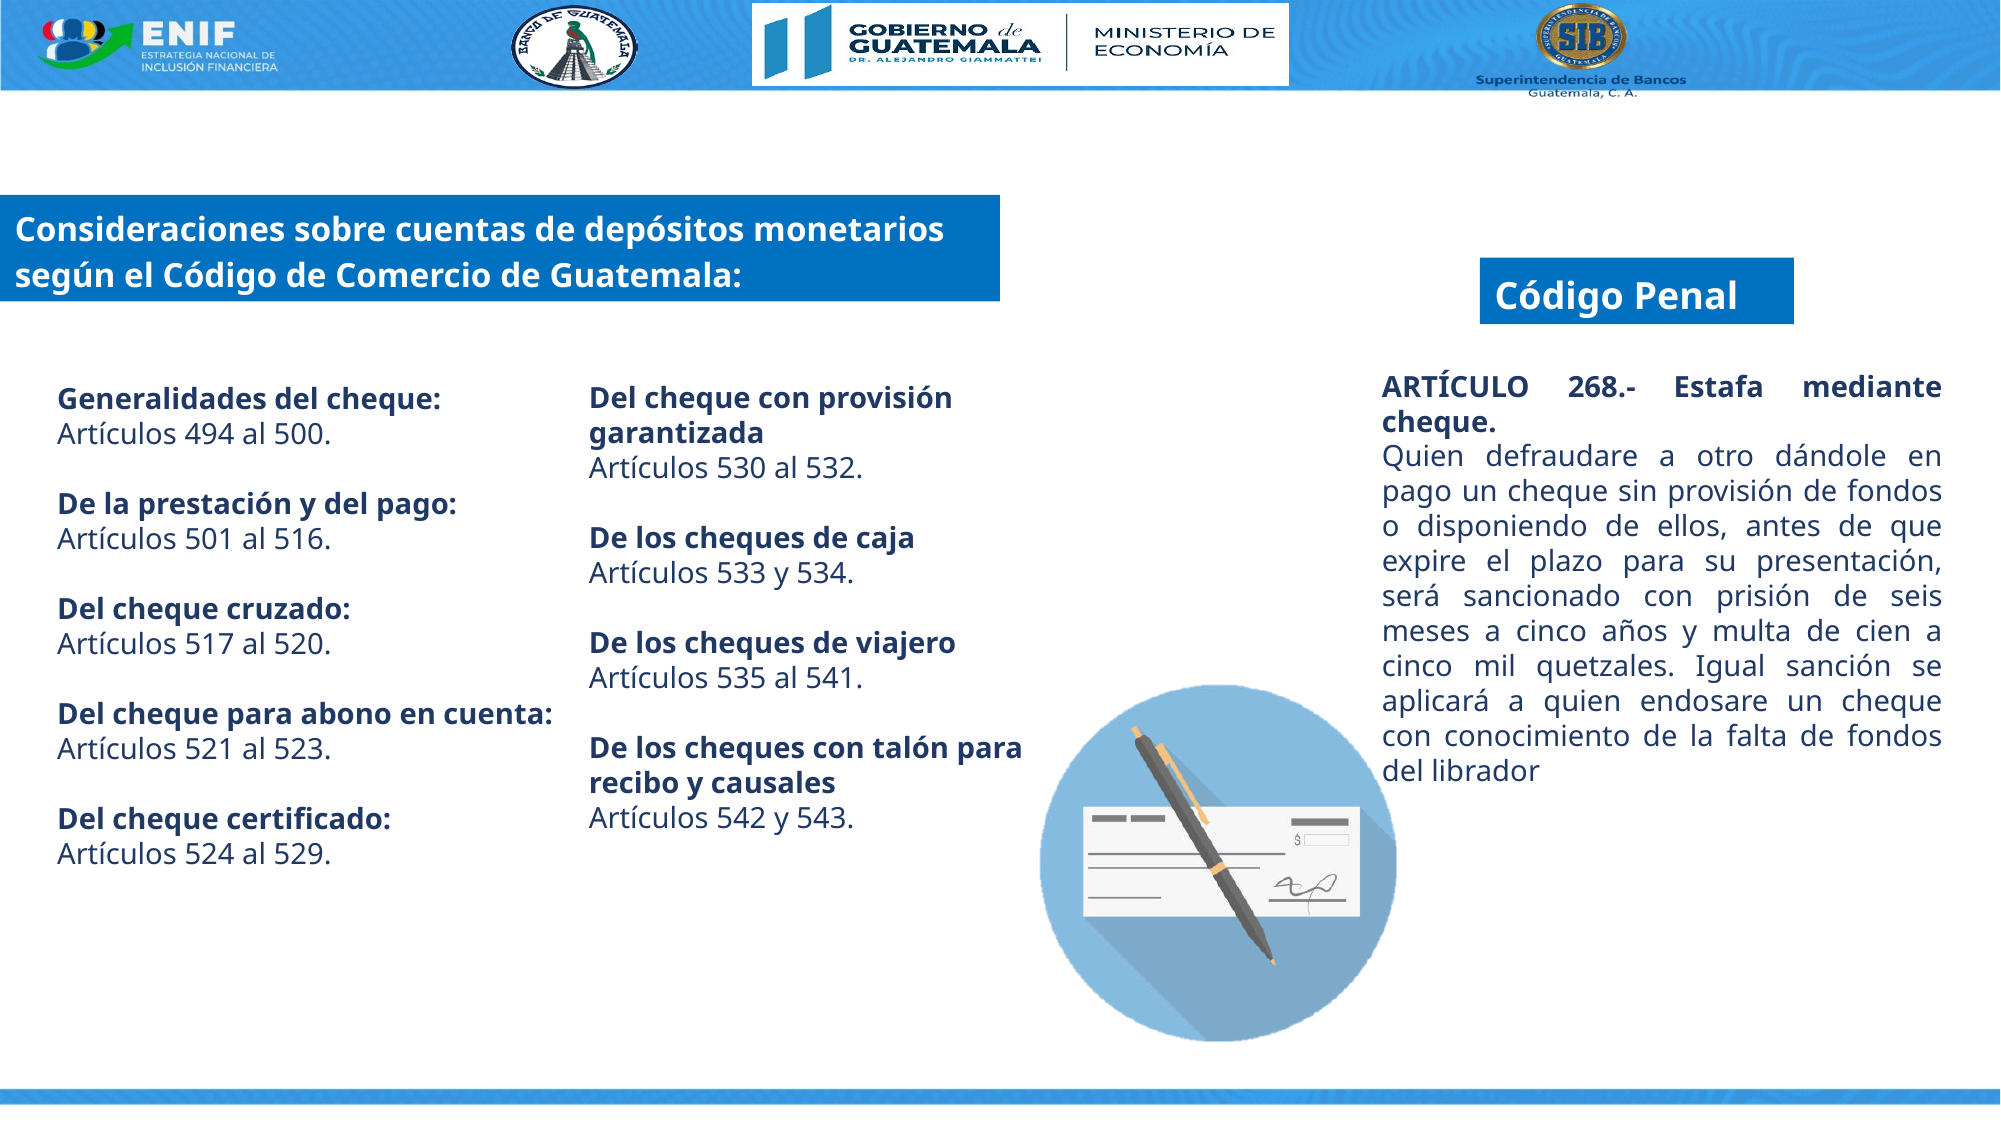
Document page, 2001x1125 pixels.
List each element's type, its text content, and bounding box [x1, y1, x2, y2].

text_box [511, 0, 1707, 109]
text_box ARTÍCULO 268.- Estafa mediante cheque. Quien defraudare a otro dándole en pago un cheque sin provisión de fondos o disponiendo de ellos, antes de que expire el plazo para su presentación, será sancionado con prisión de seis meses a cinco años y multa de cien a cinco mil quetzales. Igual sanción se aplicará a quien endosare un cheque con conocimiento de la falta de fondos del librador [1367, 360, 1958, 795]
text_box Generalidades del cheque: Artículos 494 al 500. De la prestación y del pago: Artículos 501 al 516. Del cheque cruzado: Artículos 517 al 520. Del cheque para abono en cuenta: Artículos 521 al 523. Del cheque certificado: Artículos 524 al 529. [42, 373, 574, 913]
picture [0, 0, 2001, 1125]
text_box Del cheque con provisión garantizada Artículos 530 al 532. De los cheques de caja Artículos 533 y 534. De los cheques de viajero Artículos 535 al 541. De los cheques con talón para recibo y causales Artículos 542 y 543. [574, 302, 1098, 982]
text_box Código Penal [1479, 257, 1794, 325]
text_box Consideraciones sobre cuentas de depósitos monetarios según el Código de Comercio de Guatemala: [0, 194, 1000, 302]
